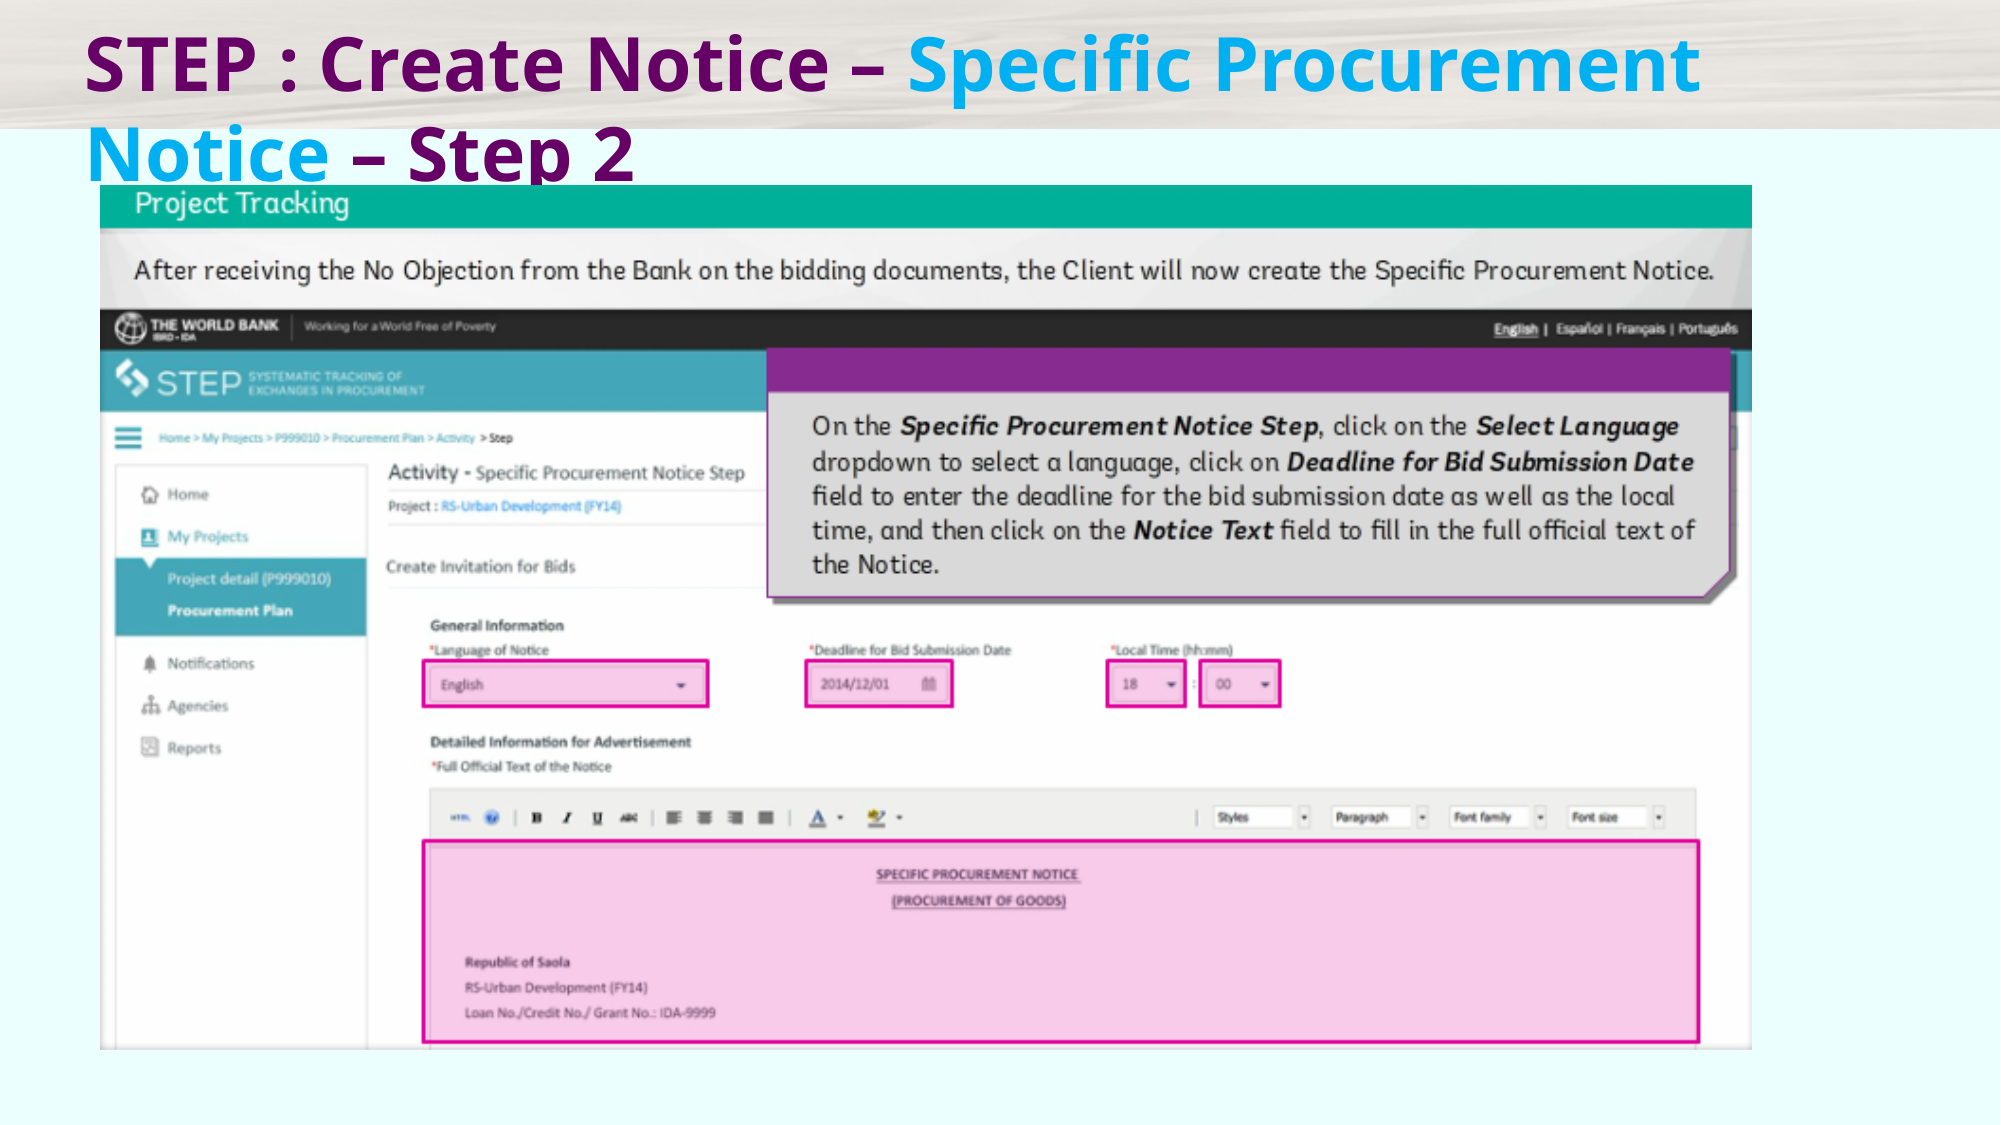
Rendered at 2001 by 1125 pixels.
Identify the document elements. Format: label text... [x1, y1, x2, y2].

picture [100, 185, 1752, 1050]
text_box STEP : Create Notice – Specific Procurement Notice – Step 2 [70, 129, 1899, 204]
picture [0, 0, 2000, 129]
